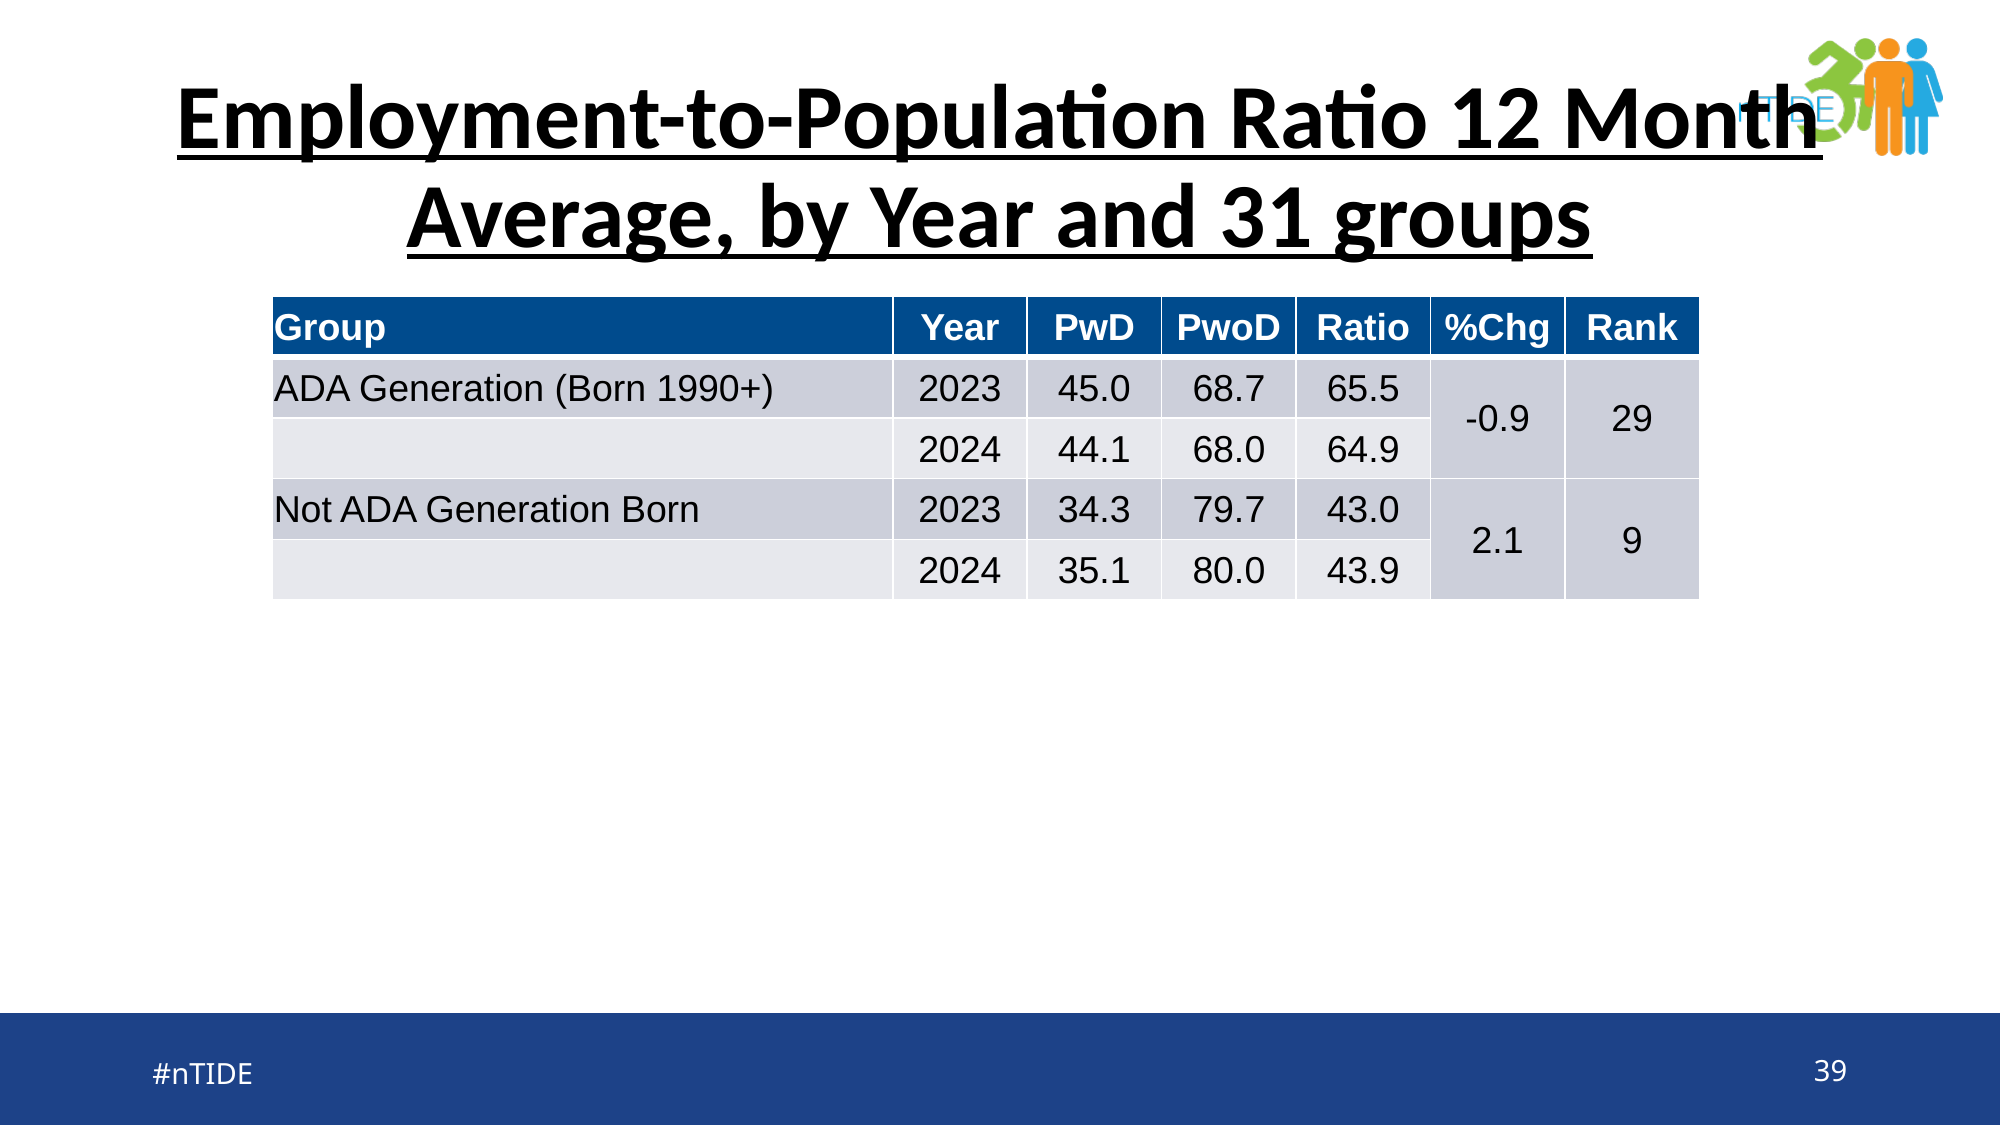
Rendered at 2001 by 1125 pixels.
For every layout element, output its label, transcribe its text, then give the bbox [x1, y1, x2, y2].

table_cell 29 [1566, 360, 1699, 478]
table_cell Not ADA Generation Born [273, 479, 892, 539]
table_cell 35.1 [1028, 540, 1161, 599]
table_cell 68.0 [1162, 419, 1295, 478]
table_header Ratio [1297, 297, 1430, 354]
table_cell 65.5 [1297, 360, 1430, 417]
table_cell 43.9 [1297, 540, 1430, 599]
table_cell 79.7 [1162, 479, 1295, 539]
table_cell ADA Generation (Born 1990+) [273, 360, 892, 417]
title Employment-to-Population Ratio 12 Month Average, by Year and 31 groups [137, 59, 1863, 278]
table_header Year [894, 297, 1026, 354]
table_header %Chg [1431, 297, 1564, 354]
table_cell 45.0 [1028, 360, 1161, 417]
table_header PwD [1028, 297, 1161, 354]
picture [1731, 34, 1952, 167]
table_cell 2024 [894, 419, 1026, 478]
table_cell [273, 540, 892, 599]
table_cell 44.1 [1028, 419, 1161, 478]
table_cell 34.3 [1028, 479, 1161, 539]
table_cell 80.0 [1162, 540, 1295, 599]
table_cell 43.0 [1297, 479, 1430, 539]
table_cell 2024 [894, 540, 1026, 599]
table_cell [273, 419, 892, 478]
table_cell 2023 [894, 360, 1026, 417]
table_header PwoD [1162, 297, 1295, 354]
table_header Rank [1566, 297, 1699, 354]
slide_number #nTIDE [137, 1042, 588, 1103]
table_cell -0.9 [1431, 360, 1564, 478]
table_cell 9 [1566, 479, 1699, 599]
table_cell 2023 [894, 479, 1026, 539]
table_cell 2.1 [1431, 479, 1564, 599]
table_cell 64.9 [1297, 419, 1430, 478]
table_cell 68.7 [1162, 360, 1295, 417]
slide_number 39 [1412, 1042, 1863, 1103]
table_header Group [273, 297, 892, 354]
